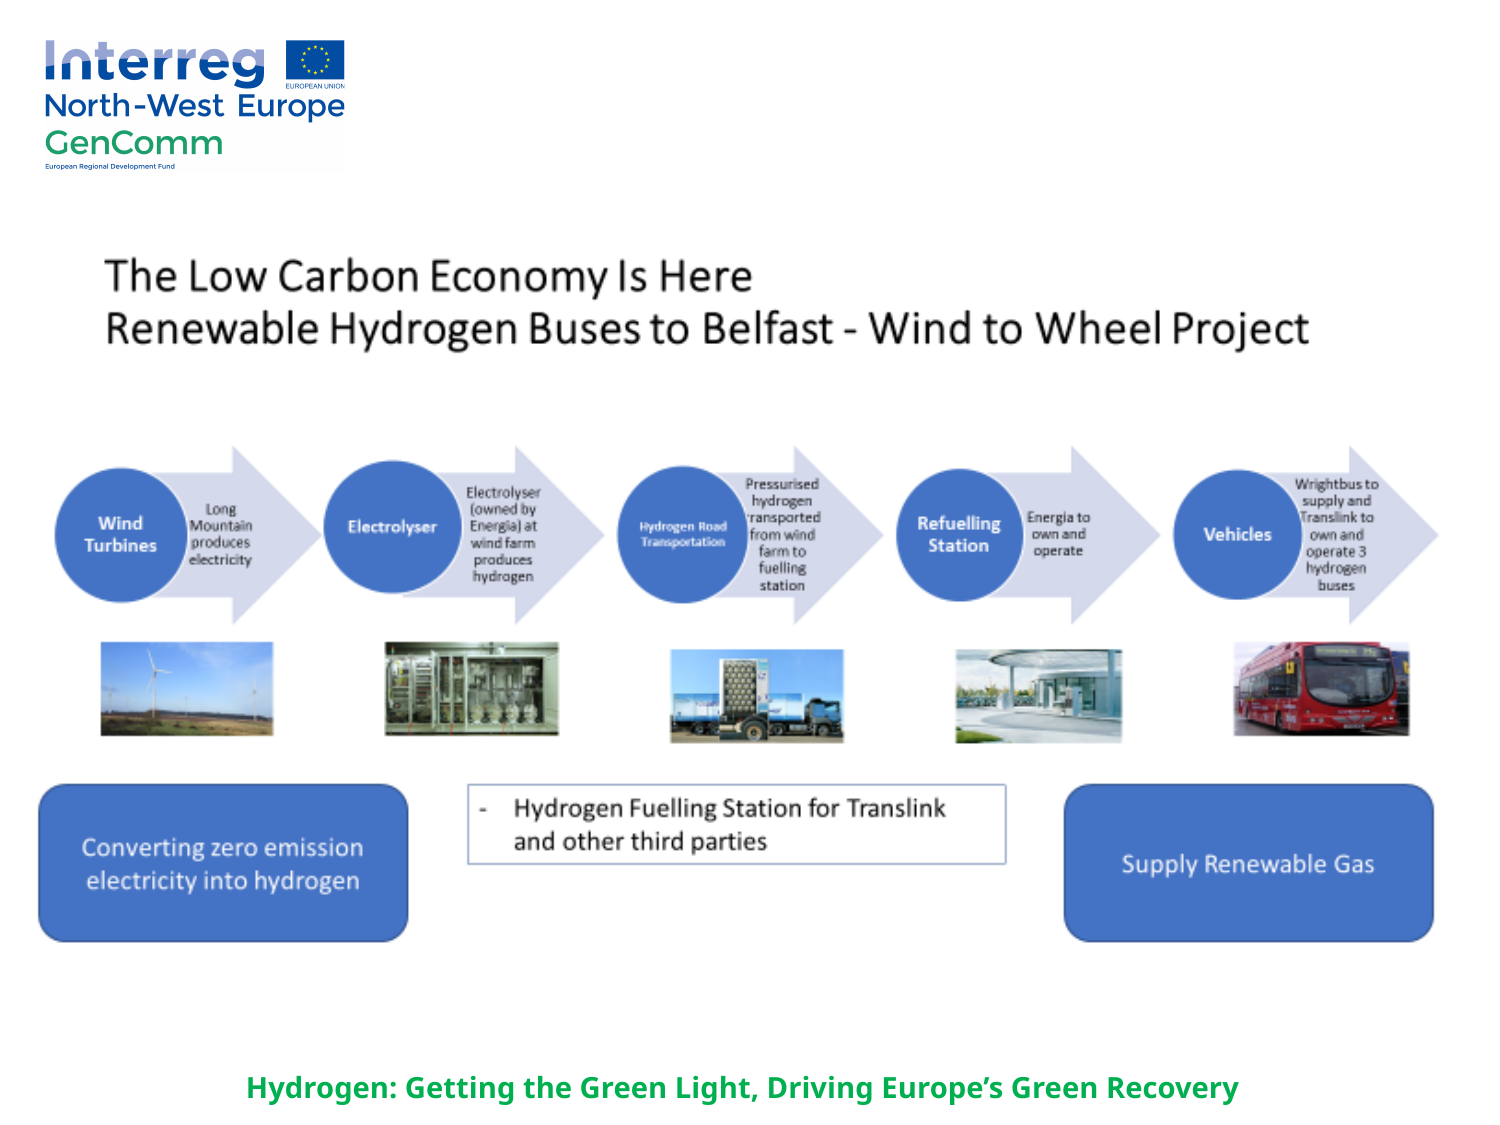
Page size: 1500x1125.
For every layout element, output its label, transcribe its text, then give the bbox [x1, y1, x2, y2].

picture [45, 40, 345, 172]
text_box Hydrogen: Getting the Green Light, Driving Europe’s Green Recovery [45, 1061, 1448, 1112]
picture [0, 180, 1473, 1009]
